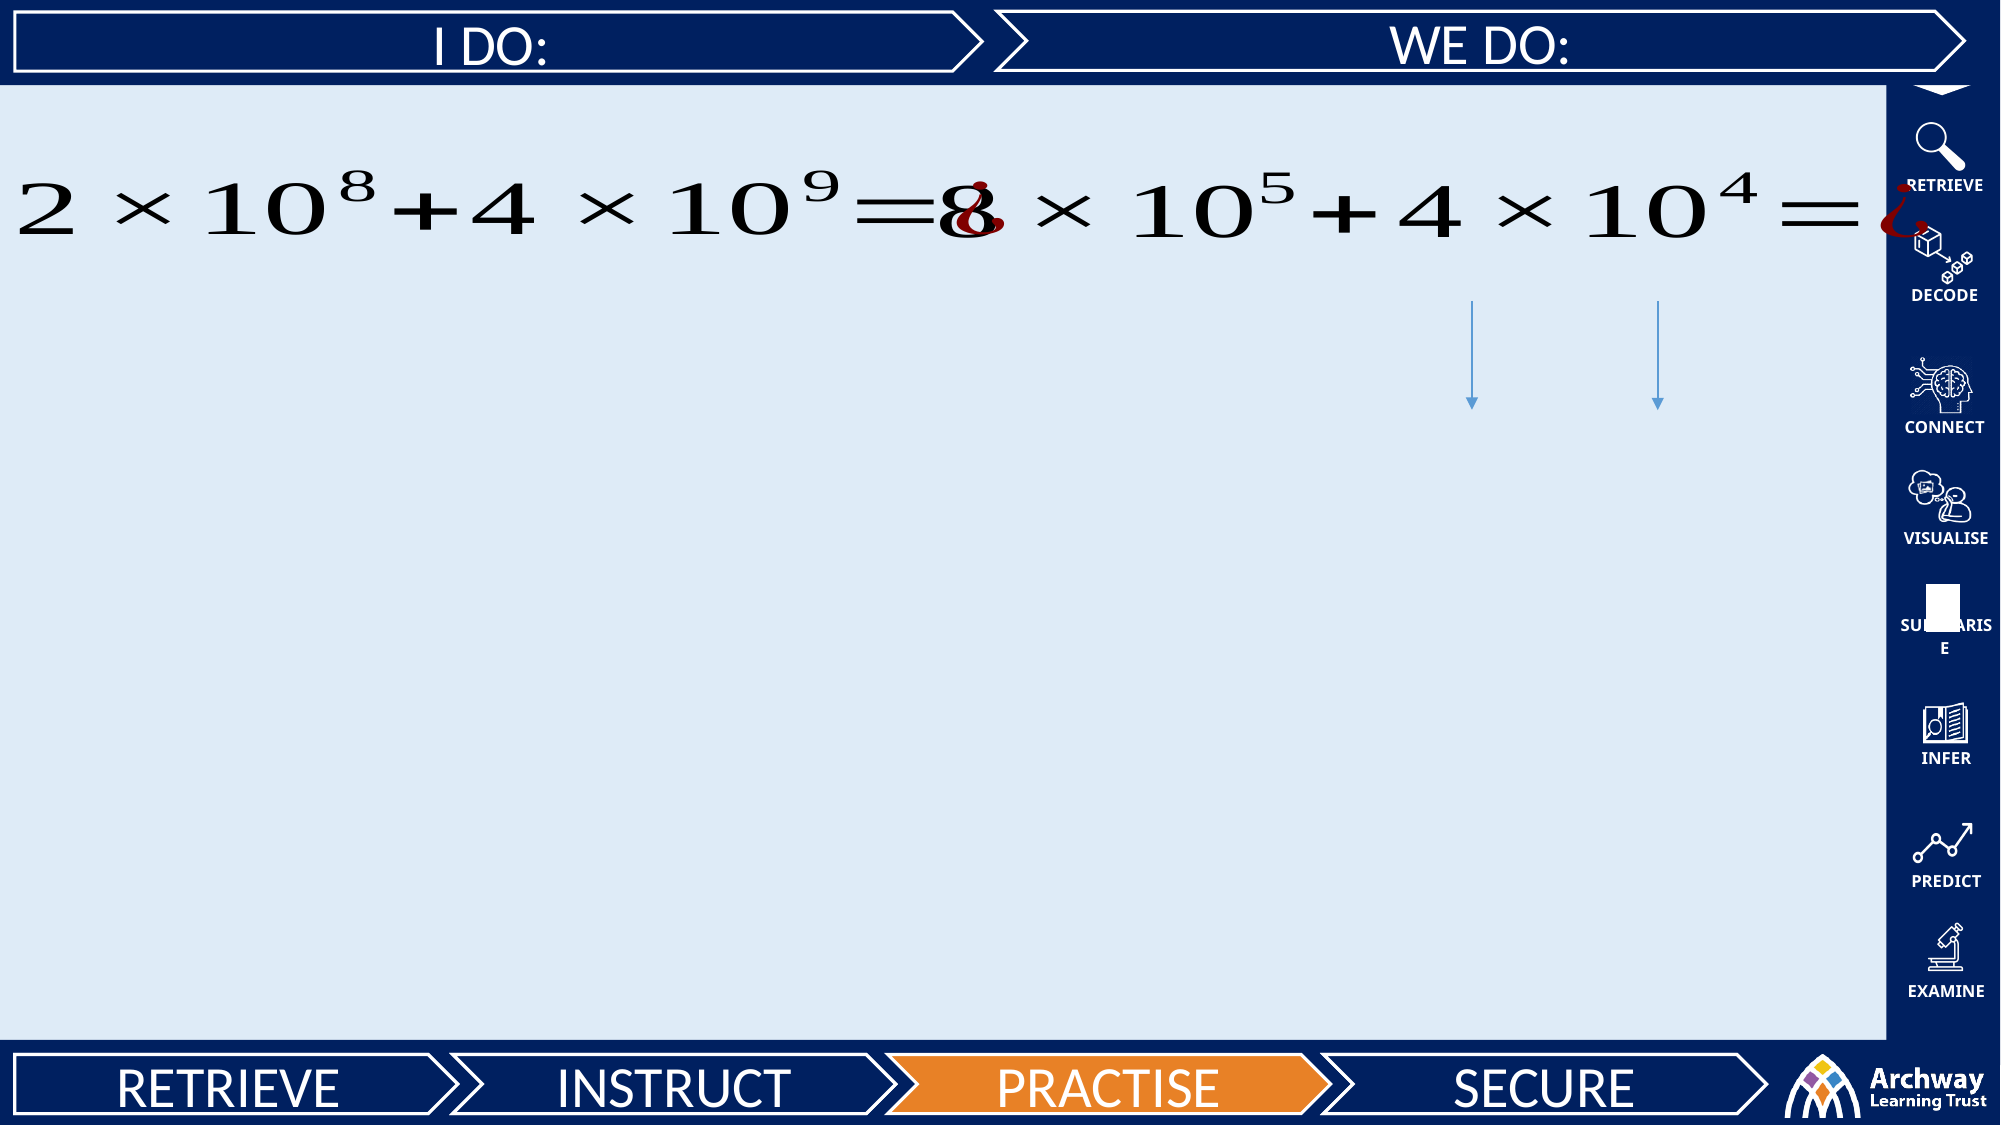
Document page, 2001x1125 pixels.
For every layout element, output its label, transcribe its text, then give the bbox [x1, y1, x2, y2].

text_box WE DO: [994, 10, 1966, 72]
text_box RETRIEVE [13, 1053, 460, 1115]
text_box INSTRUCT [450, 1053, 898, 1115]
picture [1783, 1053, 2000, 1118]
text_box [0, 0, 2000, 86]
text_box SECURE [1321, 1053, 1768, 1115]
text_box I DO: [13, 11, 984, 73]
